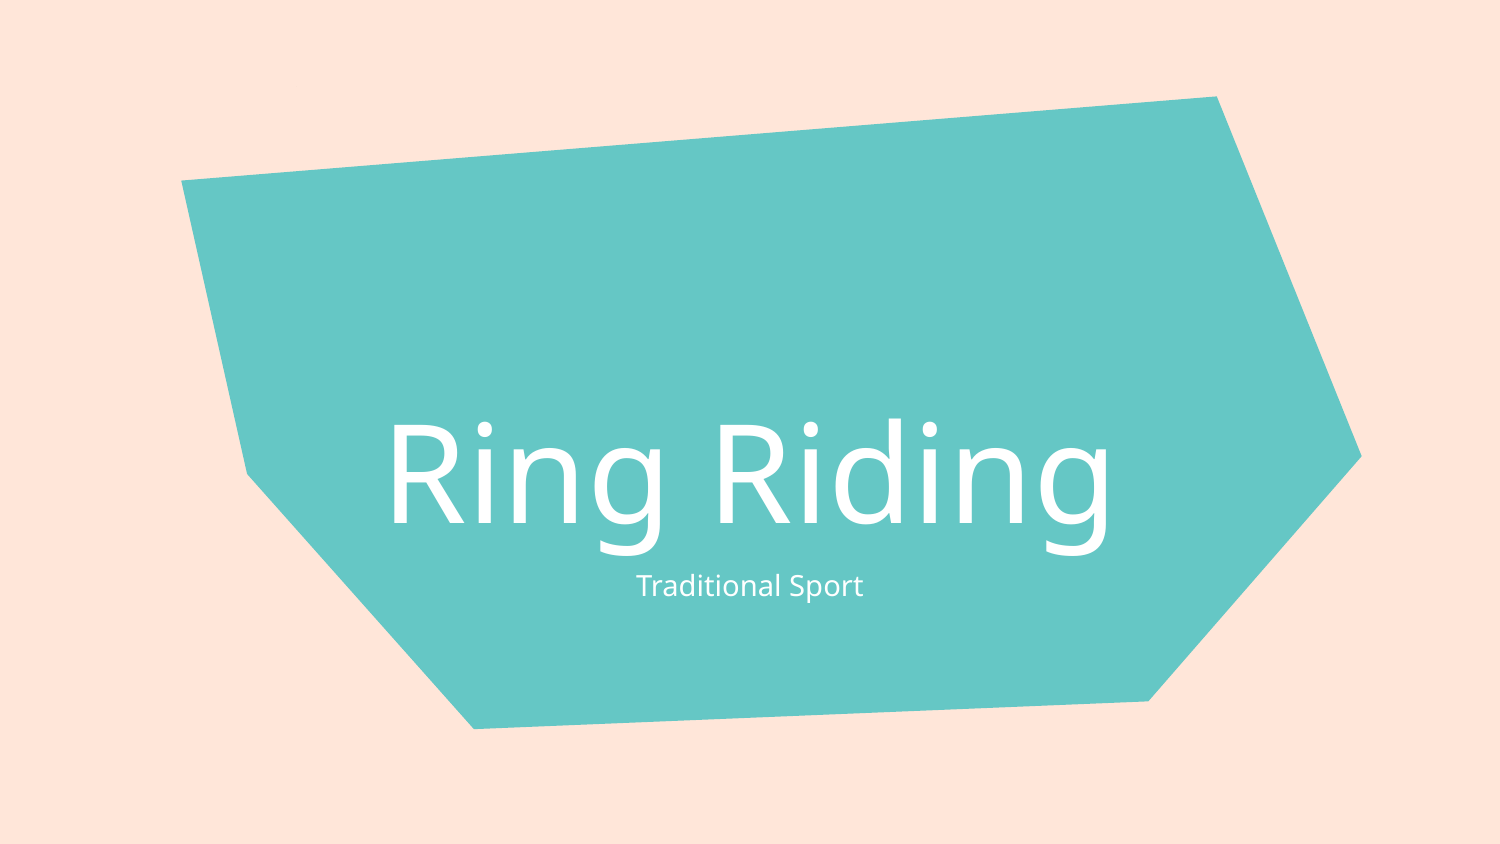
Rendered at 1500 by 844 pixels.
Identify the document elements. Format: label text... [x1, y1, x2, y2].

subtitle Traditional Sport [530, 552, 970, 657]
title Ring Riding [364, 229, 1136, 567]
